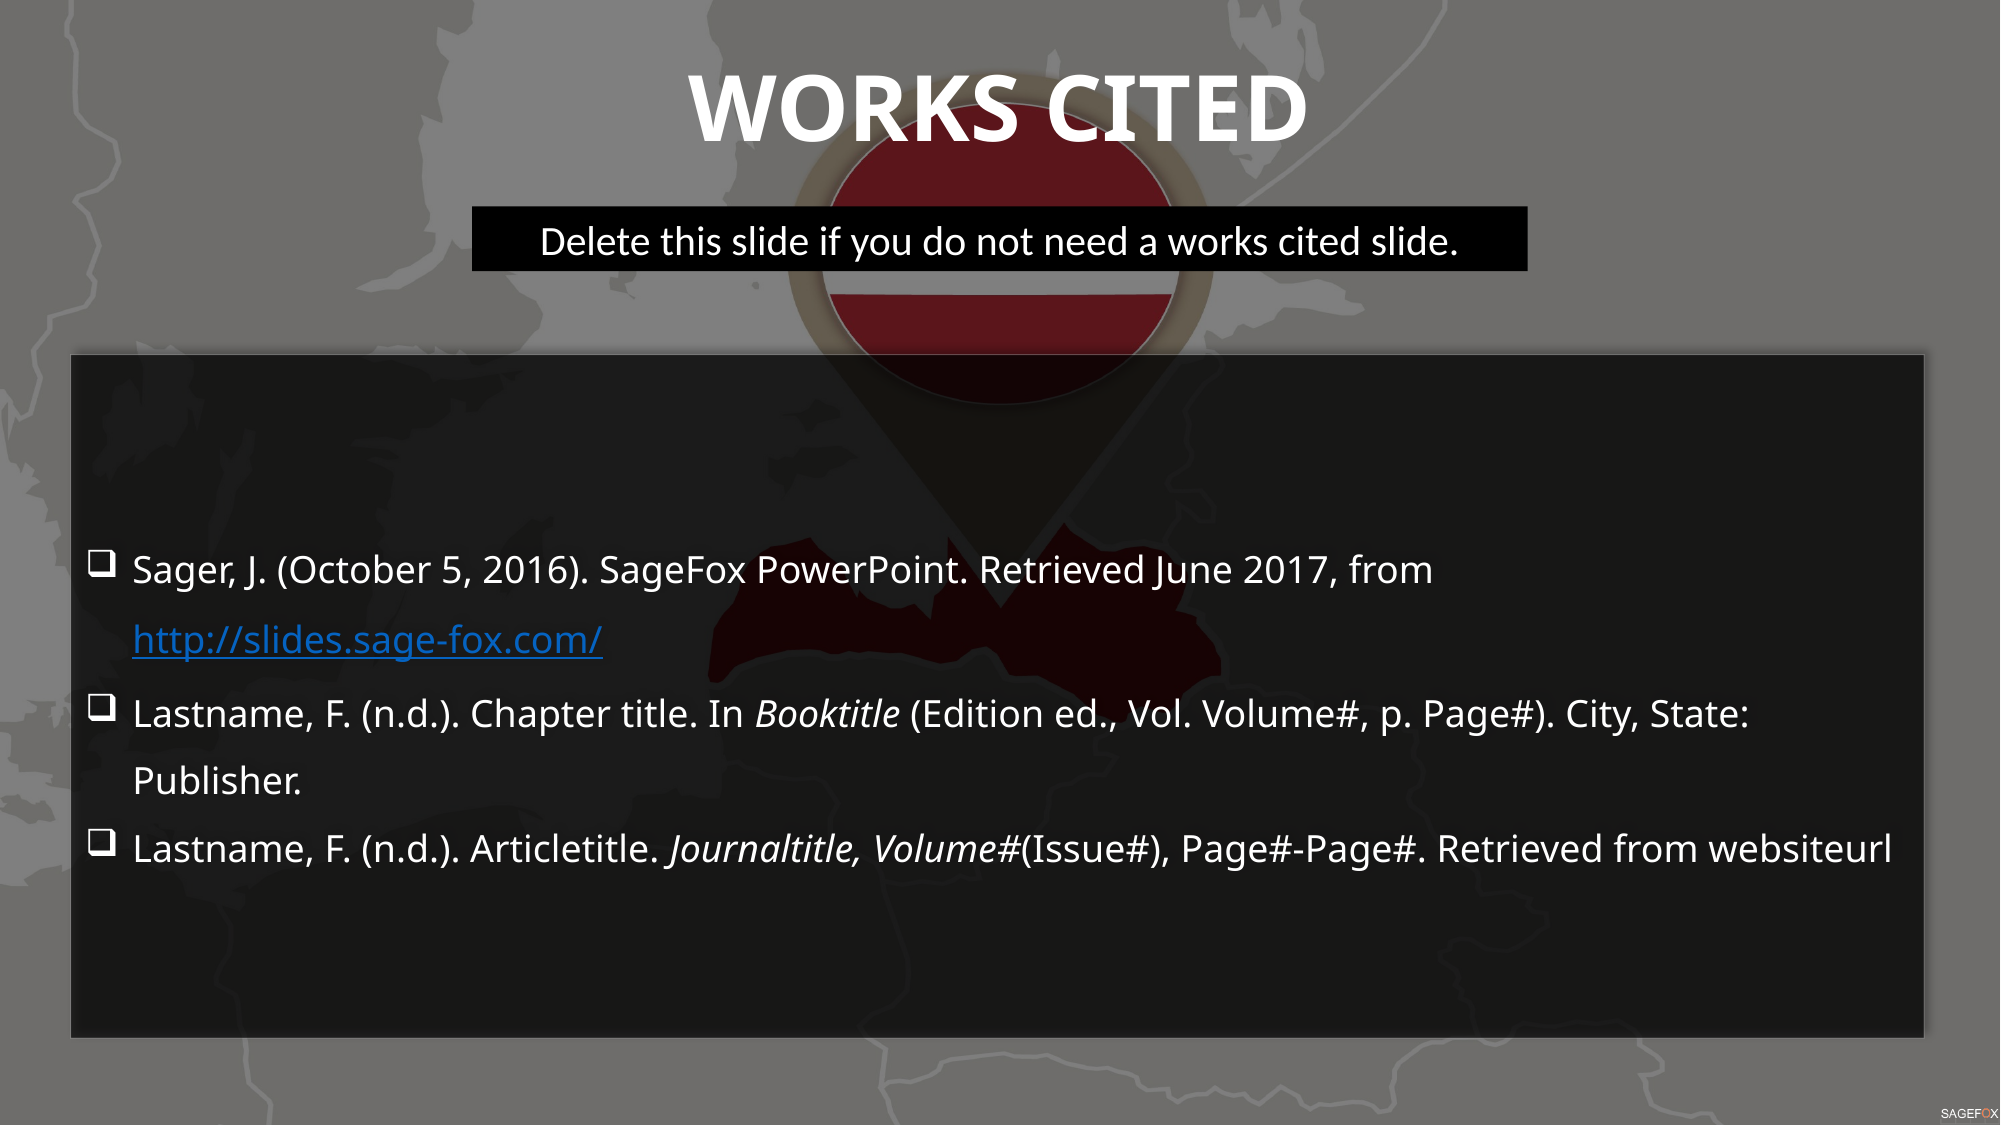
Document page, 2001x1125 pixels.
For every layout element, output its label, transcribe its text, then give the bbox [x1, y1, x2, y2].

text_box Delete this slide if you do not need a works cited slide. [472, 206, 1528, 272]
text_box WORKS CITED [548, 42, 1452, 167]
picture [0, 0, 2001, 1125]
text_box Sager, J. (October 5, 2016). SageFox PowerPoint. Retrieved June 2017, from http://slides.sage-fox.com/ Lastname, F. (n.d.). Chapter title. In Booktitle (Edition ed., Vol. Volume#, p. Page#). City, State: Publisher. Lastname, F. (n.d.). Articletitle. Journaltitle, Volume#(Issue#), Page#-Page#. Retrieved from websiteurl [70, 354, 1925, 1039]
